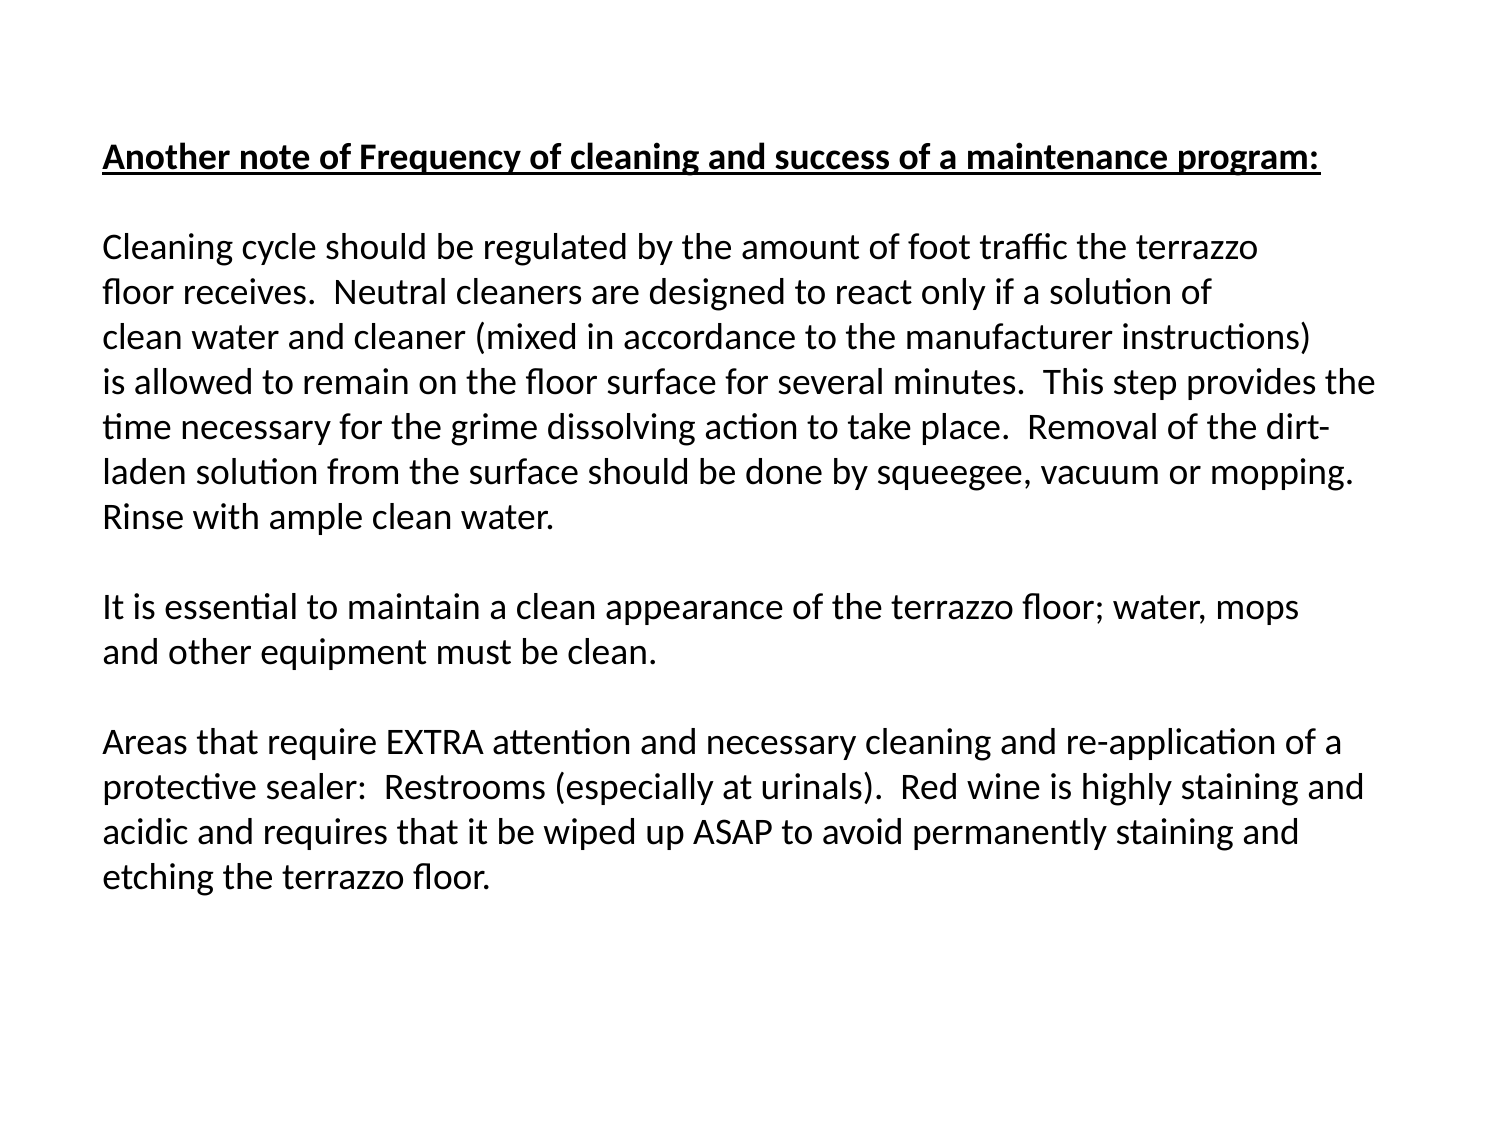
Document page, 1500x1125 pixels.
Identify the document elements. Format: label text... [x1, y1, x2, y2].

text_box Another note of Frequency of cleaning and success of a maintenance program: Cleaning cycle should be regulated by the amount of foot traffic the terrazzo floor receives. Neutral cleaners are designed to react only if a solution of clean water and cleaner (mixed in accordance to the manufacturer instructions) is allowed to remain on the floor surface for several minutes. This step provides the time necessary for the grime dissolving action to take place. Removal of the dirt-laden solution from the surface should be done by squeegee, vacuum or mopping. Rinse with ample clean water. It is essential to maintain a clean appearance of the terrazzo floor; water, mops and other equipment must be clean. Areas that require EXTRA attention and necessary cleaning and re-application of a protective sealer: Restrooms (especially at urinals). Red wine is highly staining and acidic and requires that it be wiped up ASAP to avoid permanently staining and etching the terrazzo floor. [87, 124, 1425, 950]
